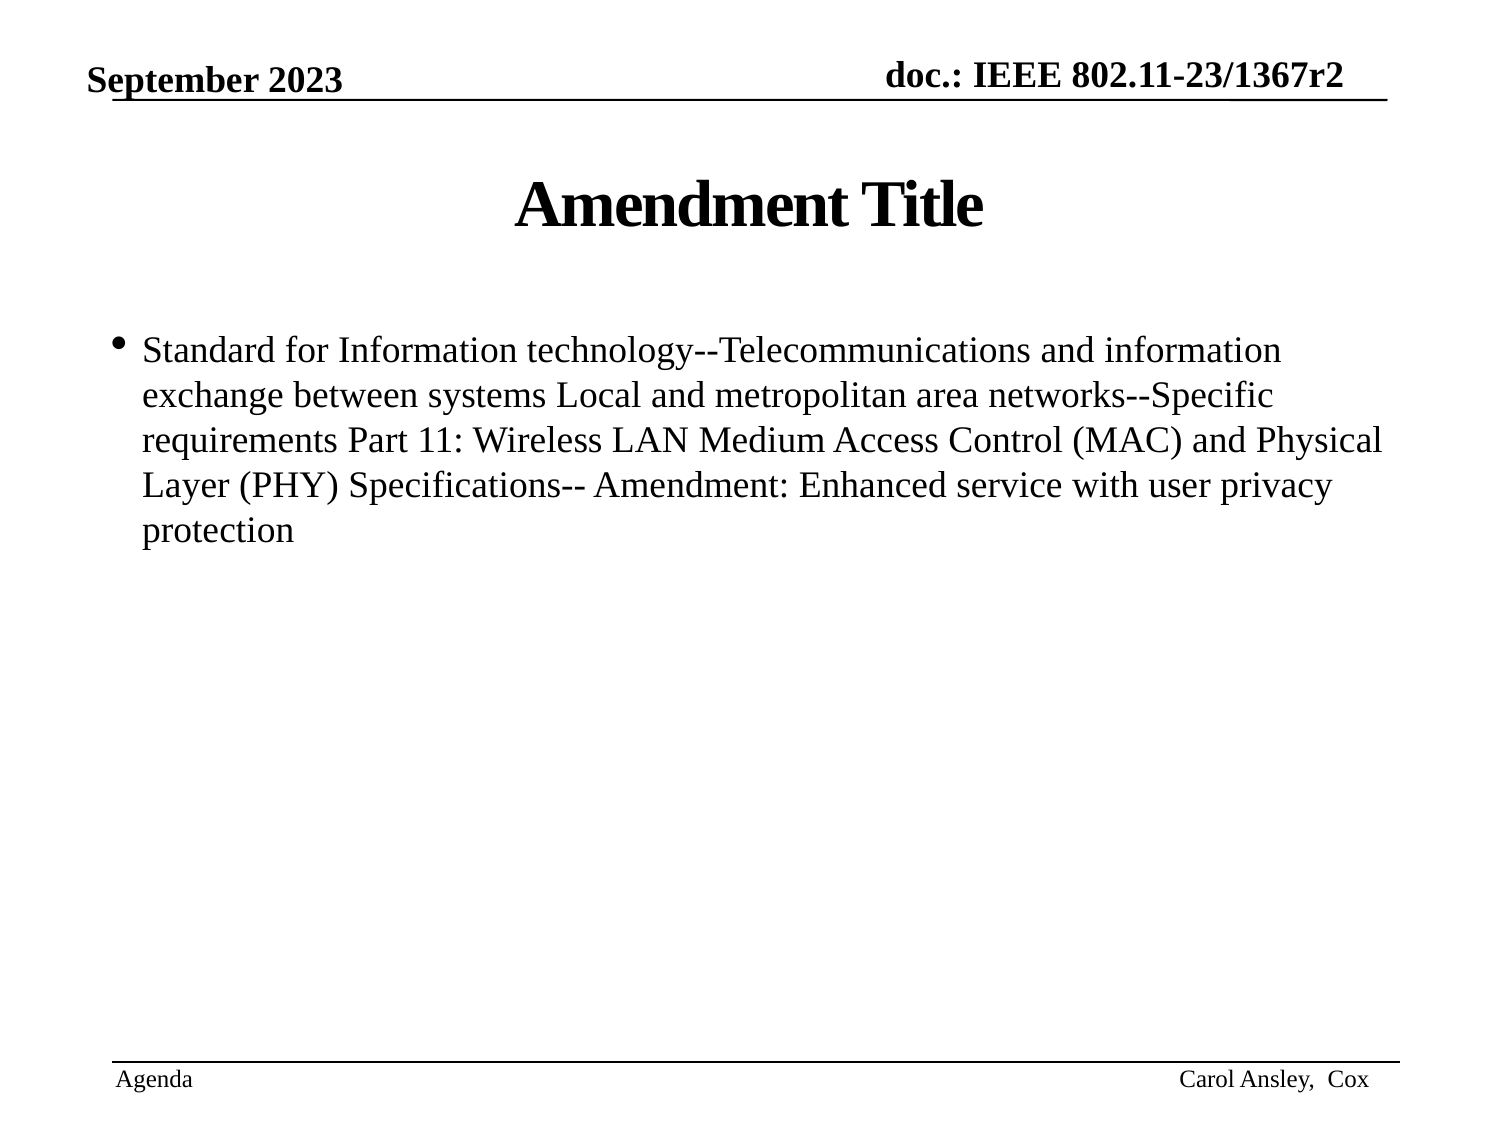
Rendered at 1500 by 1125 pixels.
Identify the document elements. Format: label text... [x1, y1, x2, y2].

text_box Amendment Title [112, 159, 1388, 240]
text_box Standard for Information technology--Telecommunications and information exchange between systems Local and metropolitan area networks--Specific requirements Part 11: Wireless LAN Medium Access Control (MAC) and Physical Layer (PHY) Specifications-- Amendment: Enhanced service with user privacy protection [112, 324, 1388, 550]
